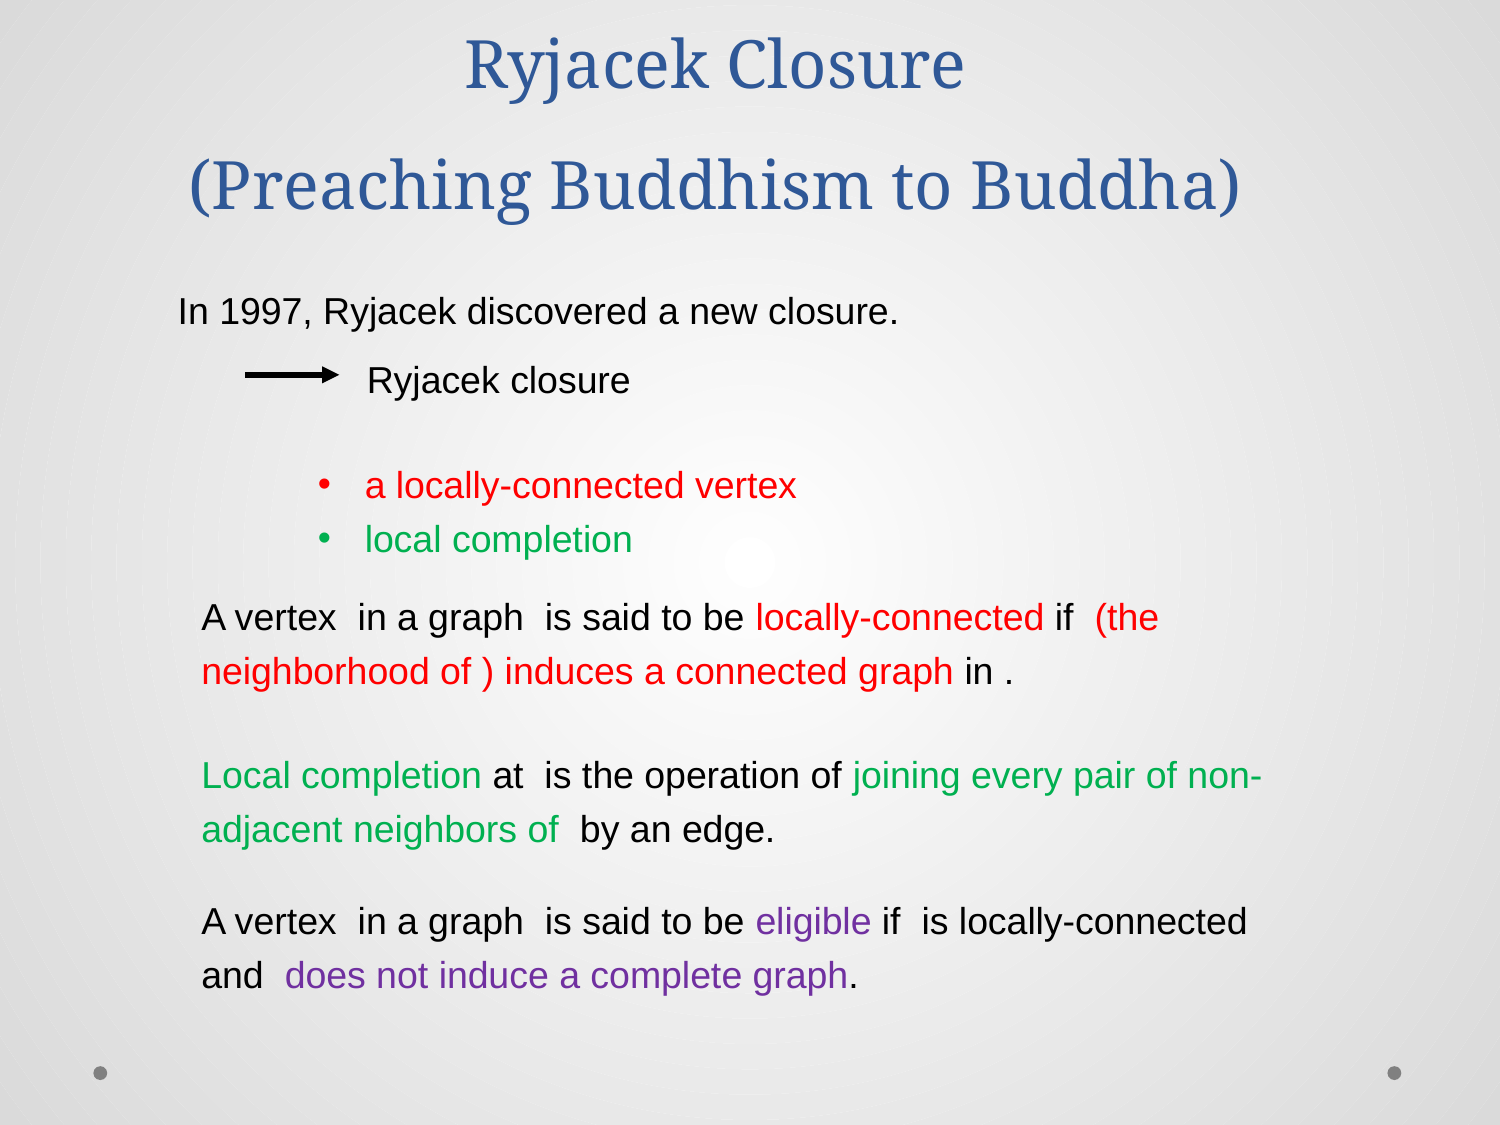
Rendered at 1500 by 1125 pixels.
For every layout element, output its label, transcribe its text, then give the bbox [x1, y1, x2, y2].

text_box a locally-connected vertex local completion [303, 444, 943, 568]
text_box Ryjacek closure [352, 339, 698, 409]
text_box In 1997, Ryjacek discovered a new closure. [162, 270, 943, 339]
title Ryjacek Closure (Preaching Buddhism to Buddha) [40, 38, 1391, 231]
